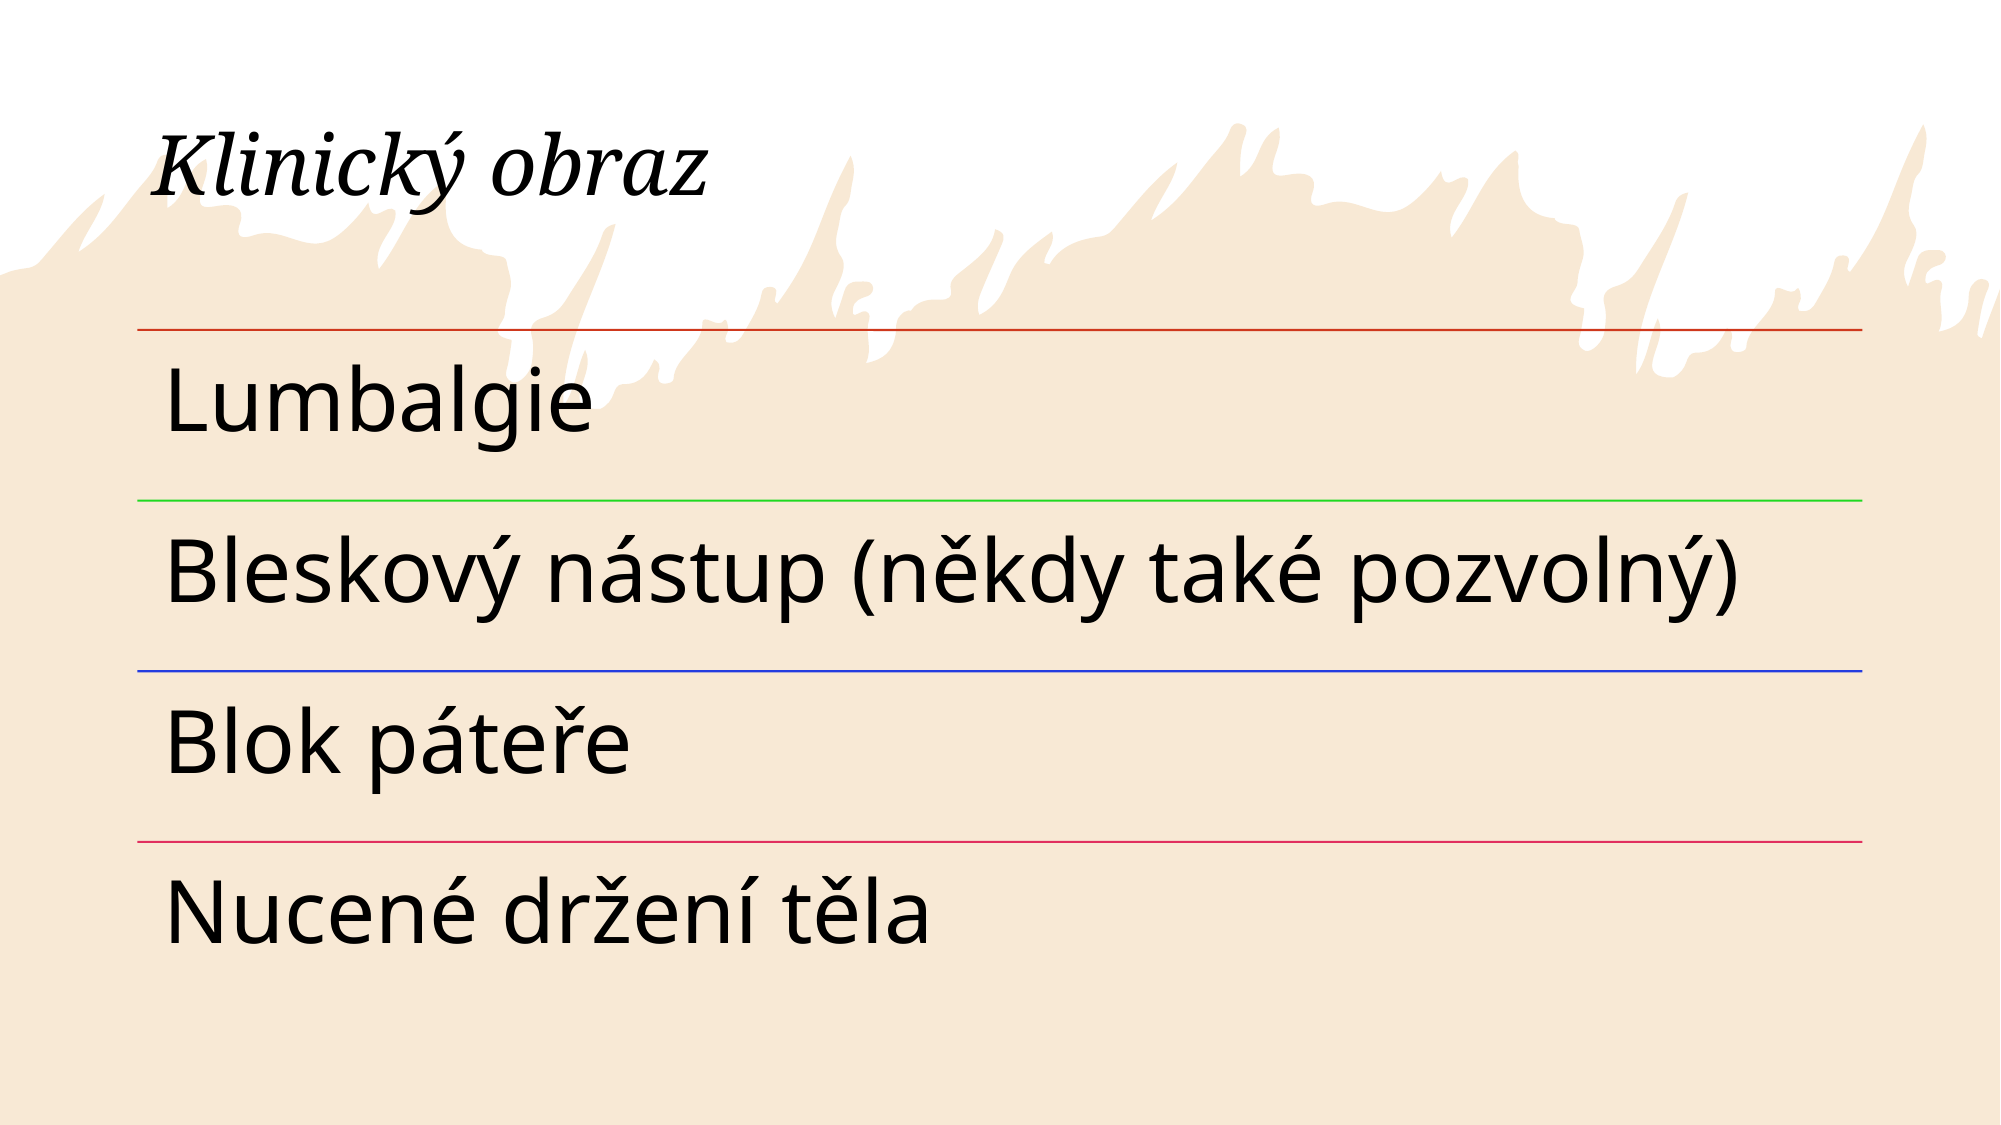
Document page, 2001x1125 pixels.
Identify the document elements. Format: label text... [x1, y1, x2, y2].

text_box [0, 0, 2000, 336]
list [137, 329, 1863, 1013]
text_box [0, 121, 2000, 1125]
title Klinický obraz [137, 59, 1863, 278]
